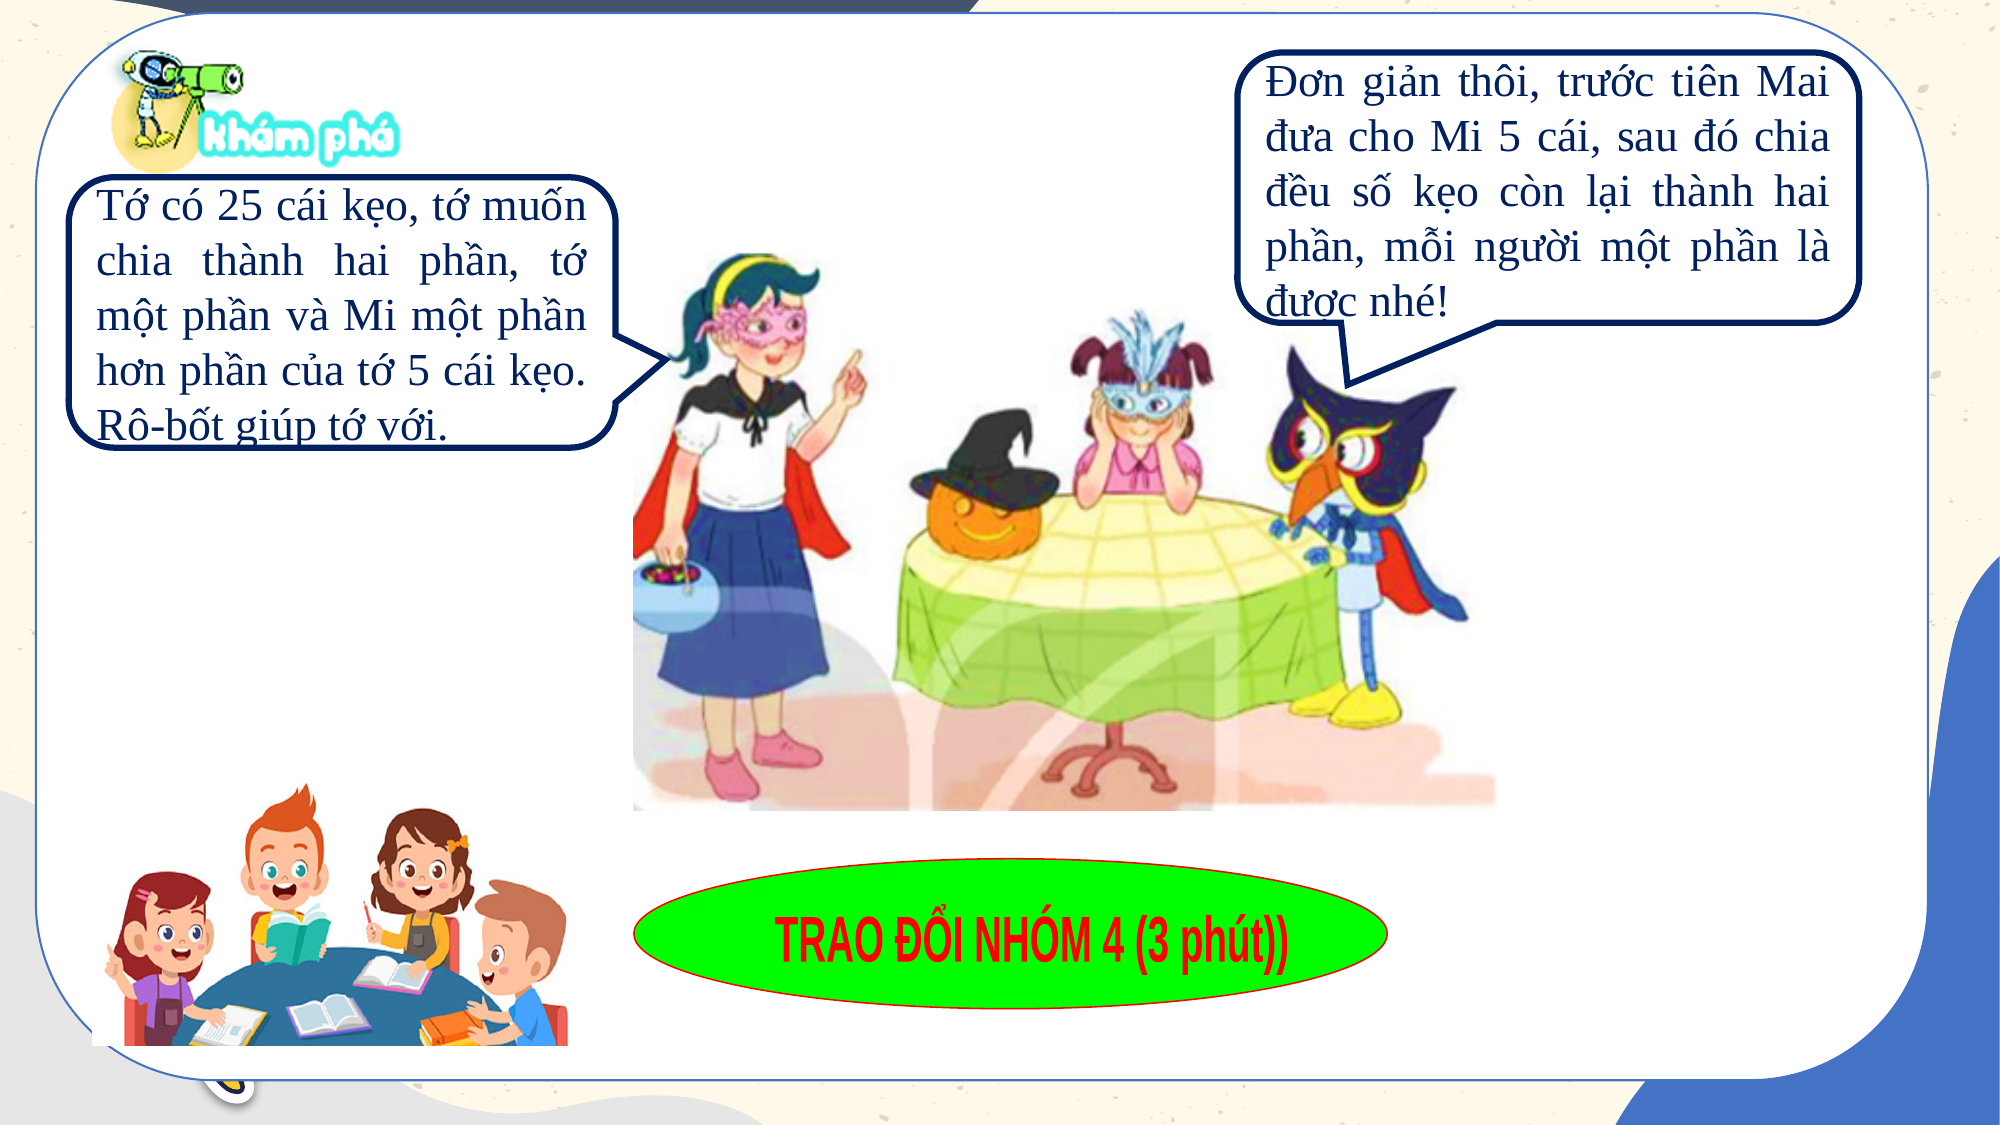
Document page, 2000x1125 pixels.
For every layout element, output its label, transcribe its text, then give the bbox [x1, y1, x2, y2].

text_box Đơn giản thôi, trước tiên Mai đưa cho Mi 5 cái, sau đó chia đều số kẹo còn lại thành hai phần, mỗi người một phần là được nhé! [1236, 51, 1861, 324]
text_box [633, 858, 1388, 1009]
picture [84, 31, 460, 188]
picture [92, 712, 593, 1046]
text_box Tớ có 25 cái kẹo, tớ muốn chia thành hai phần, tớ một phần và Mi một phần hơn phần của tớ 5 cái kẹo. Rô-bốt giúp tớ với. [67, 176, 633, 449]
picture [633, 237, 1505, 811]
text_box [34, 11, 1929, 1082]
